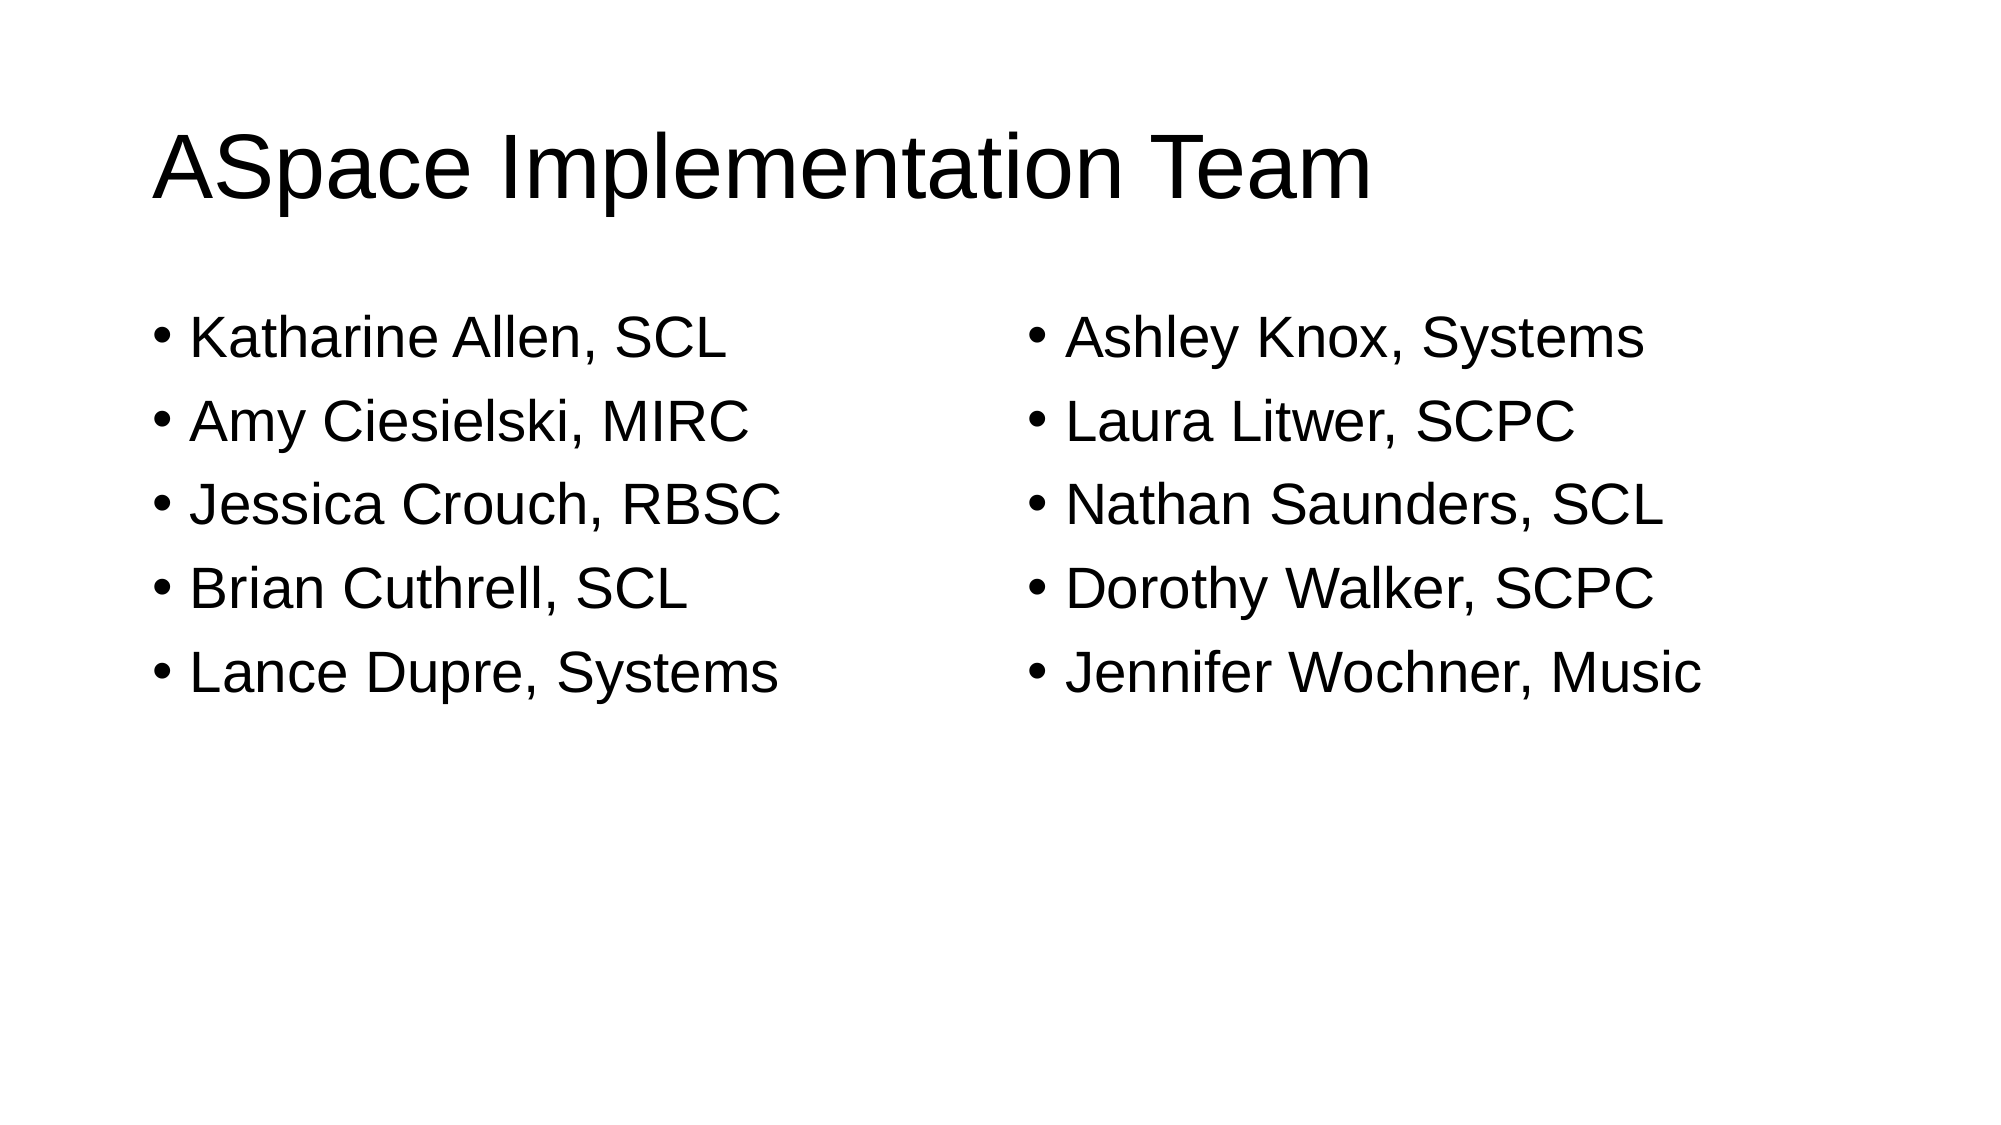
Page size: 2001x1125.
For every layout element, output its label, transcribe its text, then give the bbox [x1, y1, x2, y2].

title ASpace Implementation Team [137, 59, 1863, 278]
list Katharine Allen, SCL Amy Ciesielski, MIRC Jessica Crouch, RBSC Brian Cuthrell, SCL Lance Dupre, Systems [137, 299, 988, 1014]
list Ashley Knox, Systems Laura Litwer, SCPC Nathan Saunders, SCL Dorothy Walker, SCPC Jennifer Wochner, Music [1012, 299, 1863, 1014]
